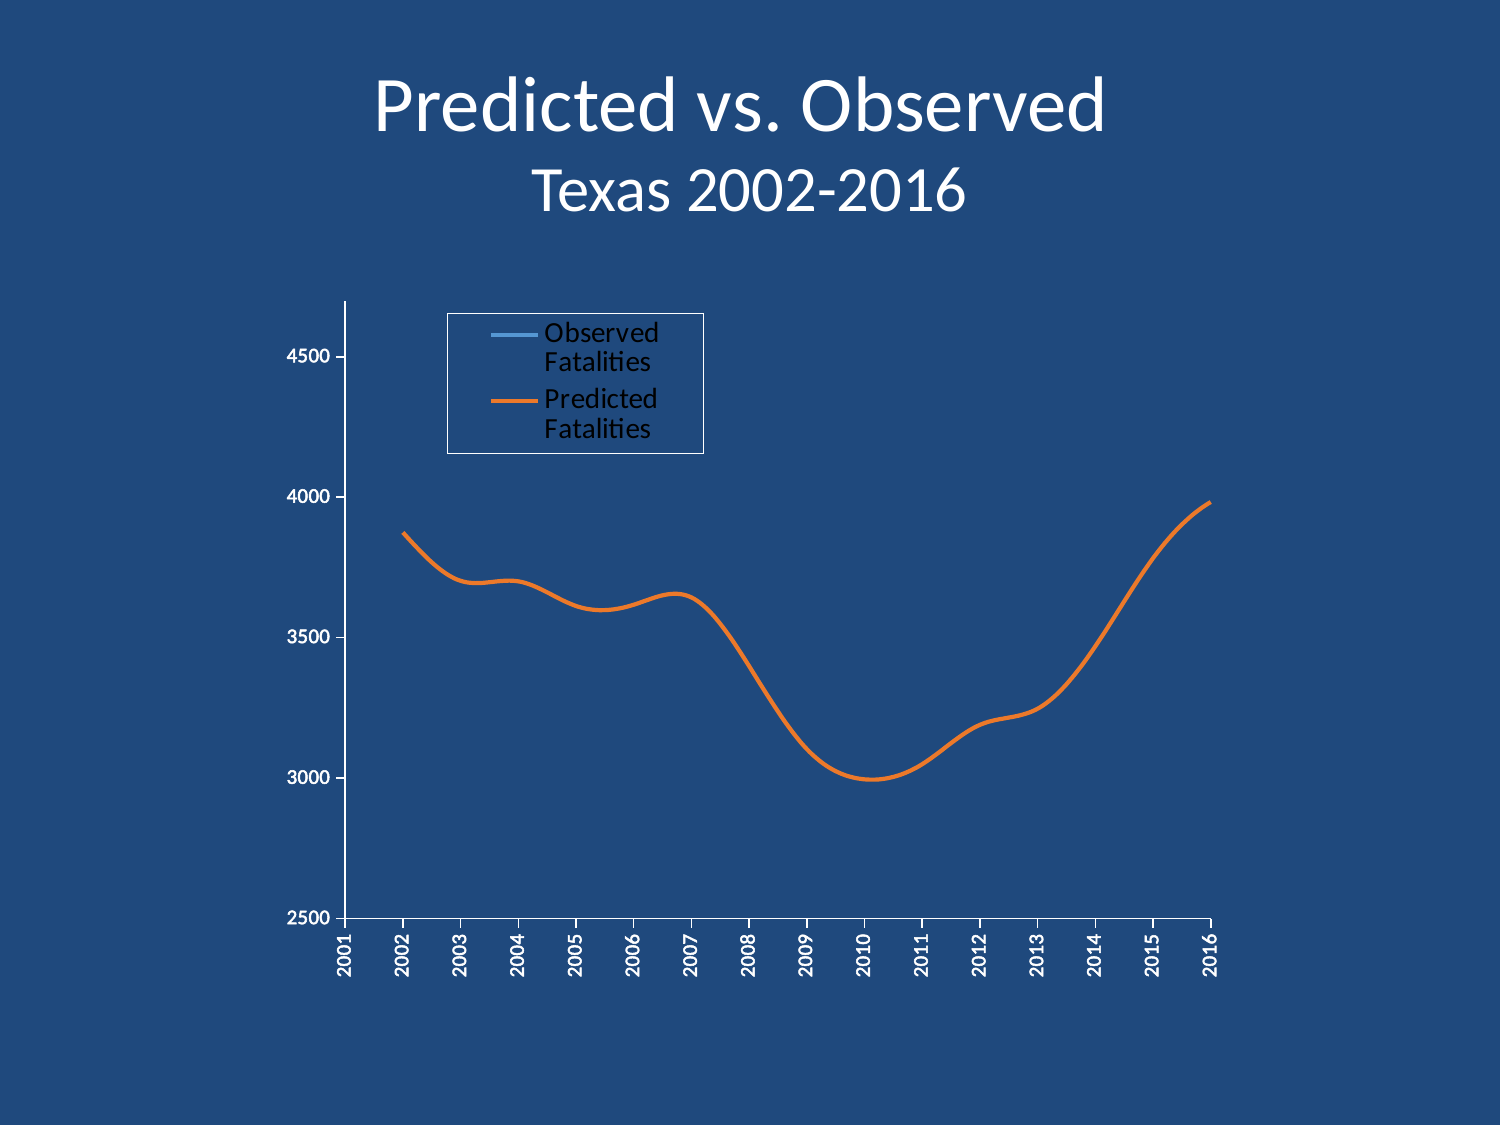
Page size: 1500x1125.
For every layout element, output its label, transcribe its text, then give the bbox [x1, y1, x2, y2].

chart [243, 262, 1257, 1006]
title Predicted vs. Observed Texas 2002-2016 [75, 45, 1425, 233]
